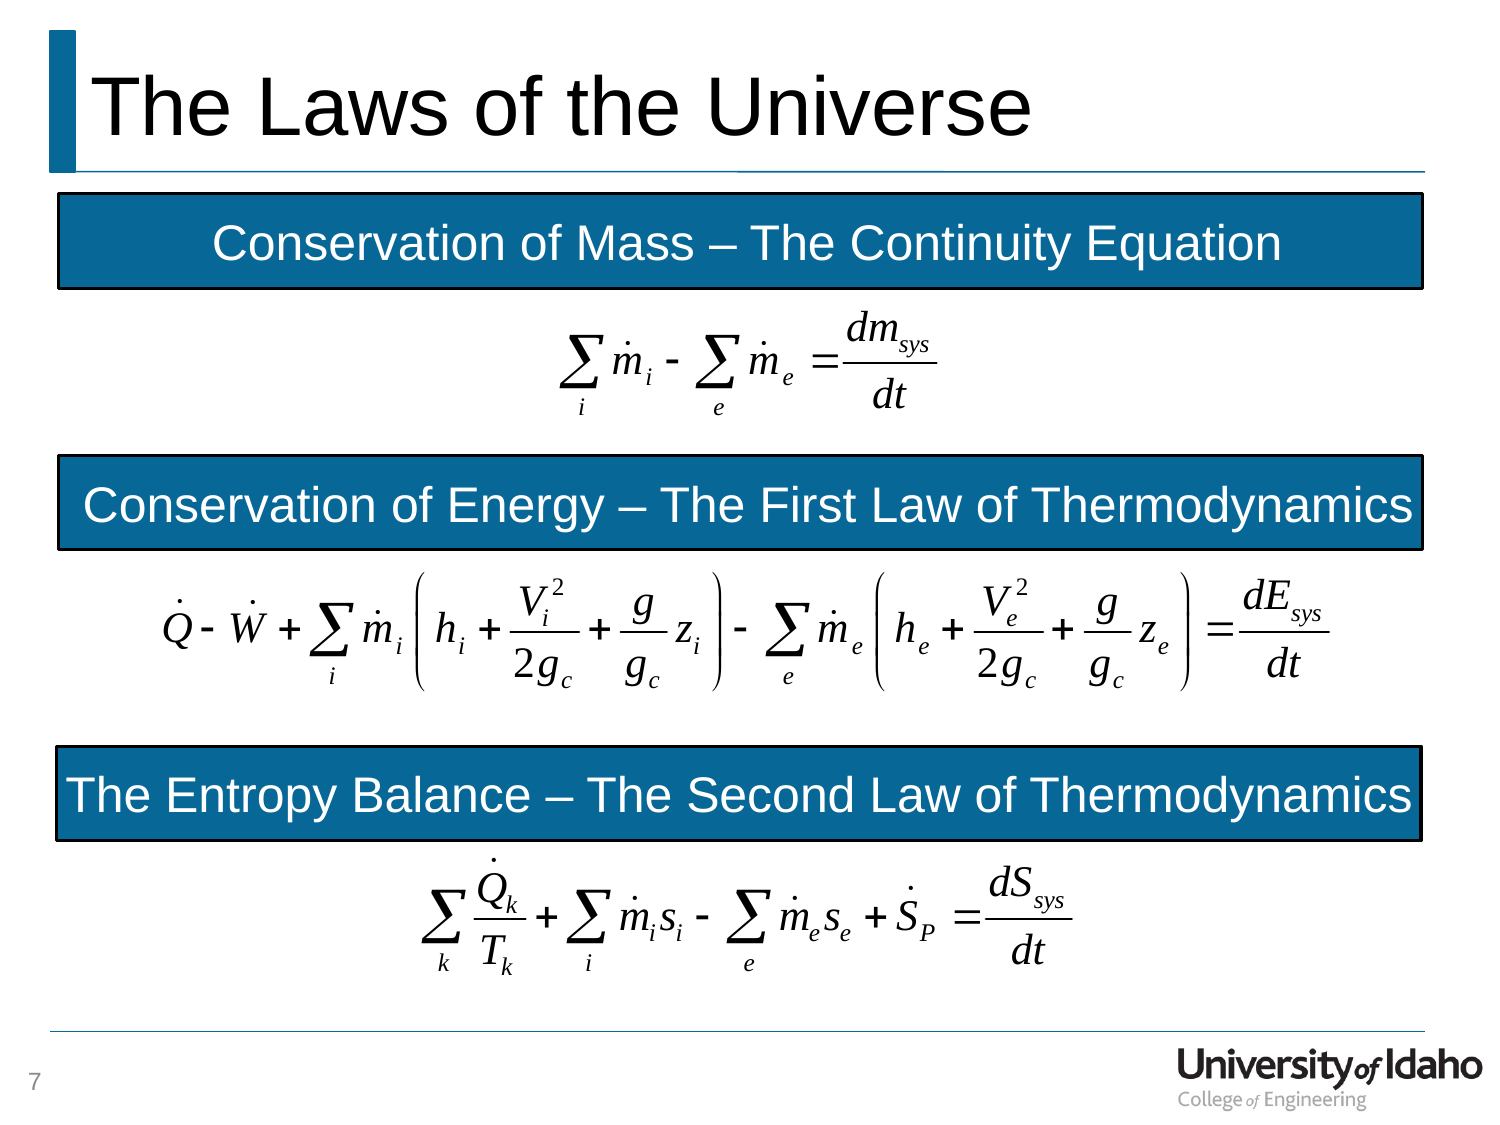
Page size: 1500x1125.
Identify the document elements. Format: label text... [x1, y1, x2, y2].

text_box [57, 453, 1425, 552]
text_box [552, 297, 946, 426]
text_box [414, 853, 1083, 985]
text_box Conservation of Energy – The First Law of Thermodynamics [67, 464, 1430, 540]
title The Laws of the Universe [75, 31, 1425, 174]
text_box [55, 831, 1423, 843]
slide_number 7 [12, 1050, 140, 1111]
text_box [55, 744, 1423, 755]
text_box The Entropy Balance – The Second Law of Thermodynamics [50, 755, 1443, 831]
text_box [57, 192, 1425, 290]
picture [1165, 1041, 1495, 1118]
text_box Conservation of Mass – The Continuity Equation [197, 203, 1299, 278]
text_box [155, 562, 1338, 702]
